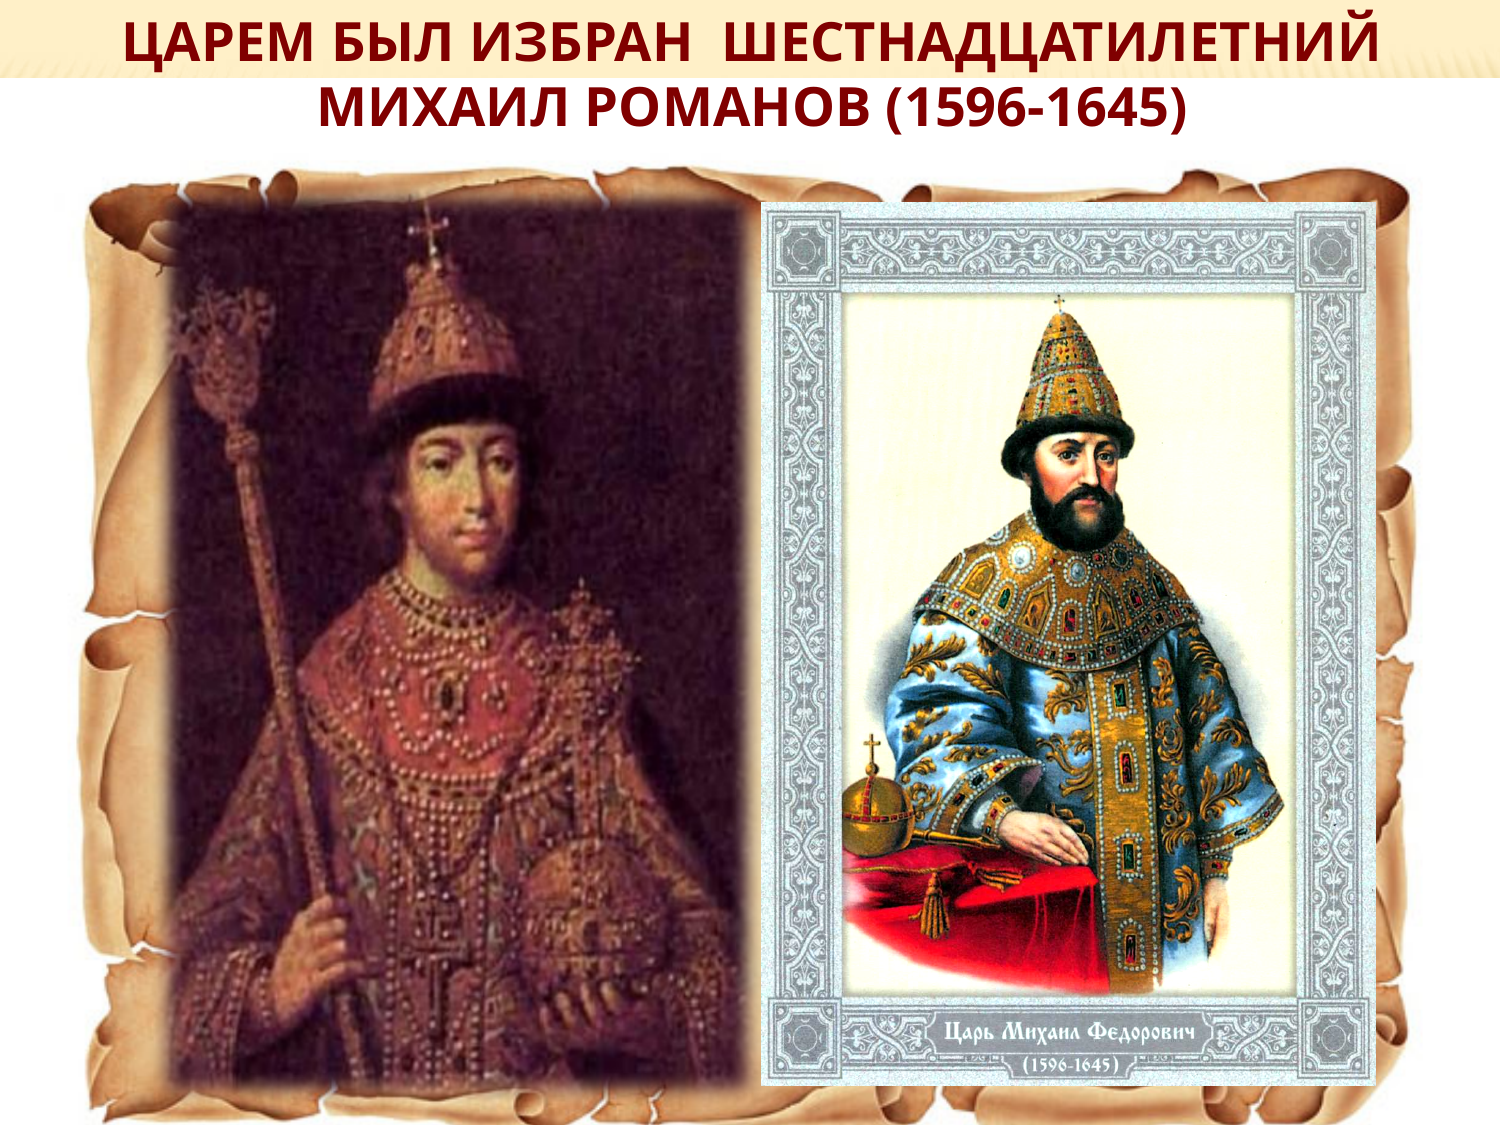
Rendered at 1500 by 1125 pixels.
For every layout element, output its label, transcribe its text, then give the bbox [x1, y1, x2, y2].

picture [0, 77, 1500, 1125]
text_box ЦАРЕМ БЫЛ ИЗБРАН ШЕСТНАДЦАТИЛЕТНИЙ МИХАИЛ РОМАНОВ (1596-1645) [29, 0, 1476, 77]
